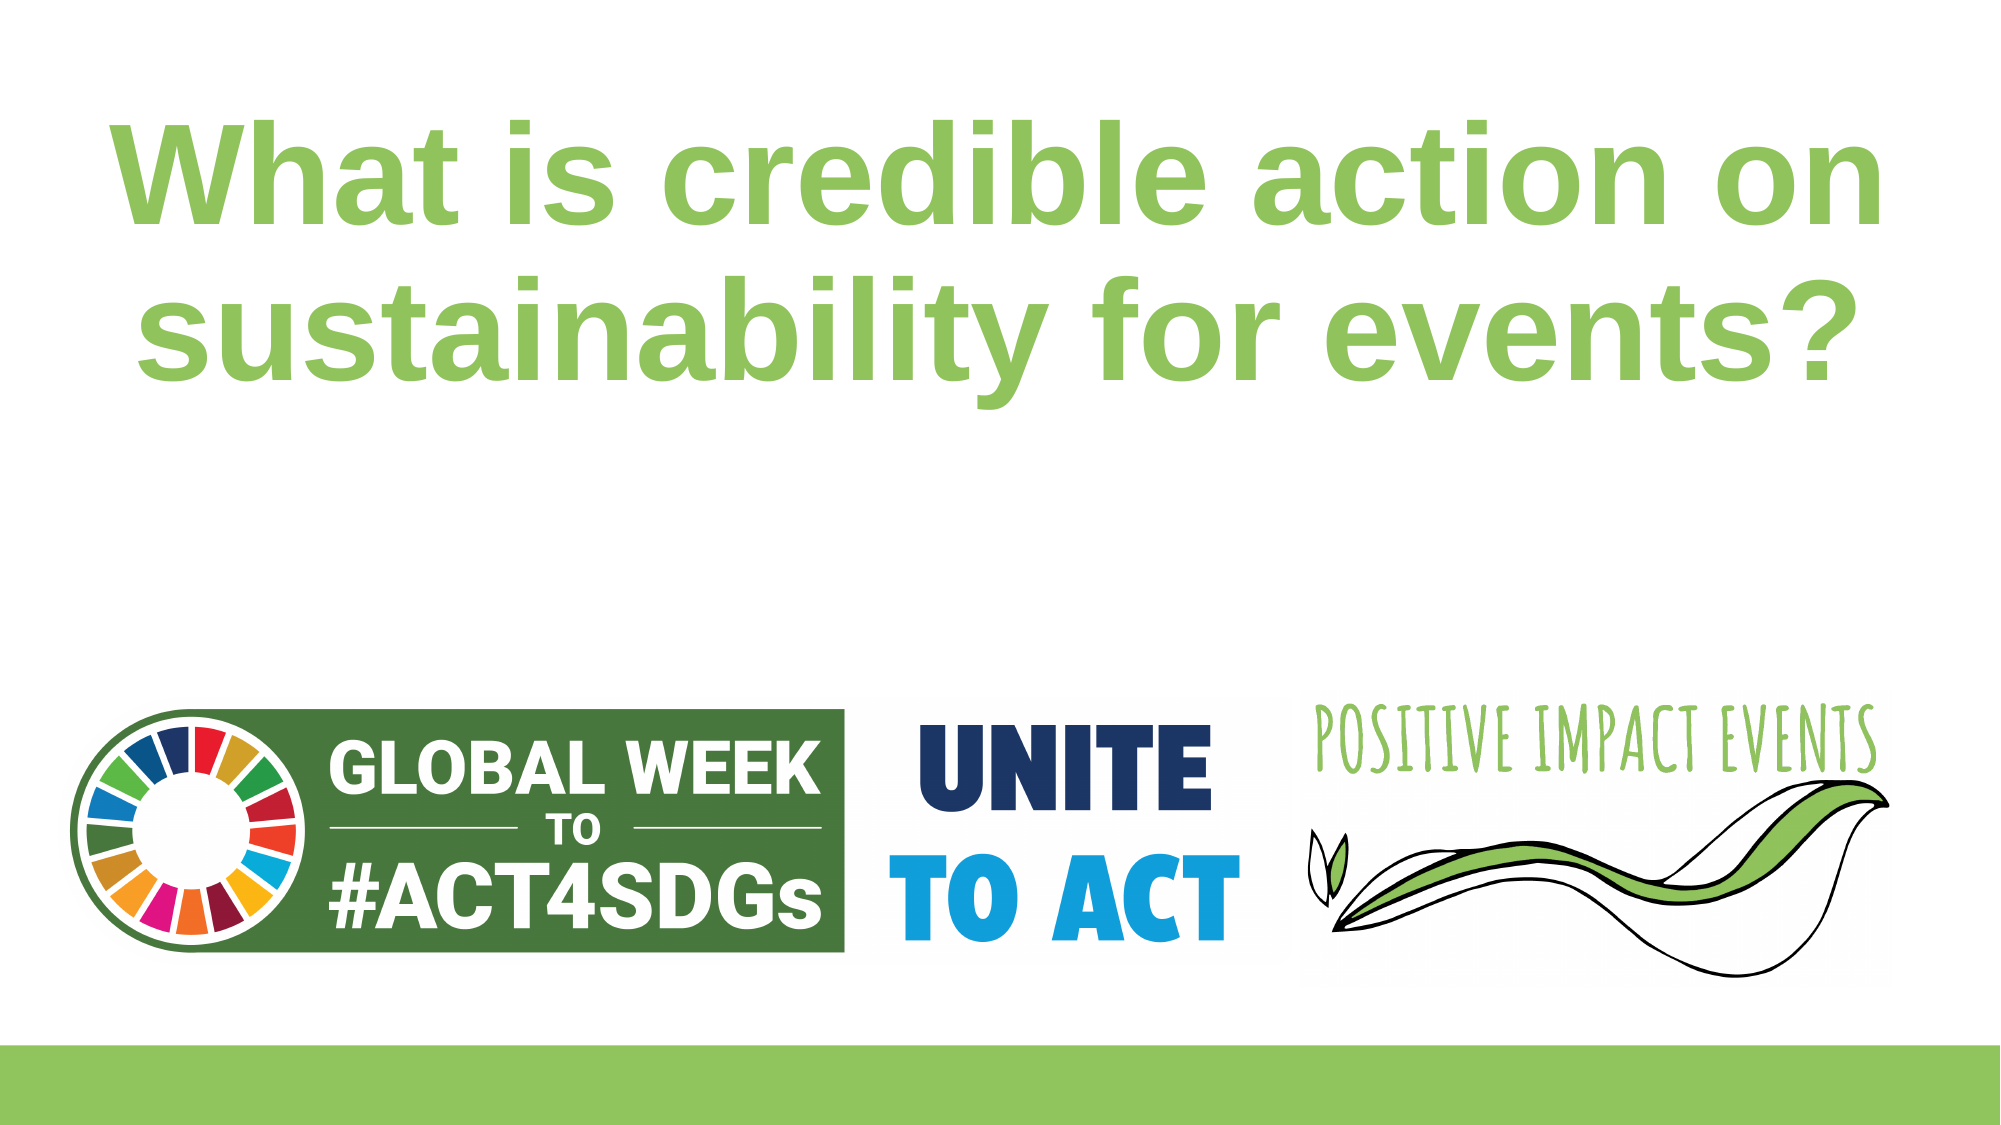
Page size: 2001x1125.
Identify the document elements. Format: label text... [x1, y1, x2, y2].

picture [53, 689, 1892, 989]
title What is credible action on sustainability for events? [13, 54, 1987, 420]
text_box [0, 1045, 2000, 1125]
